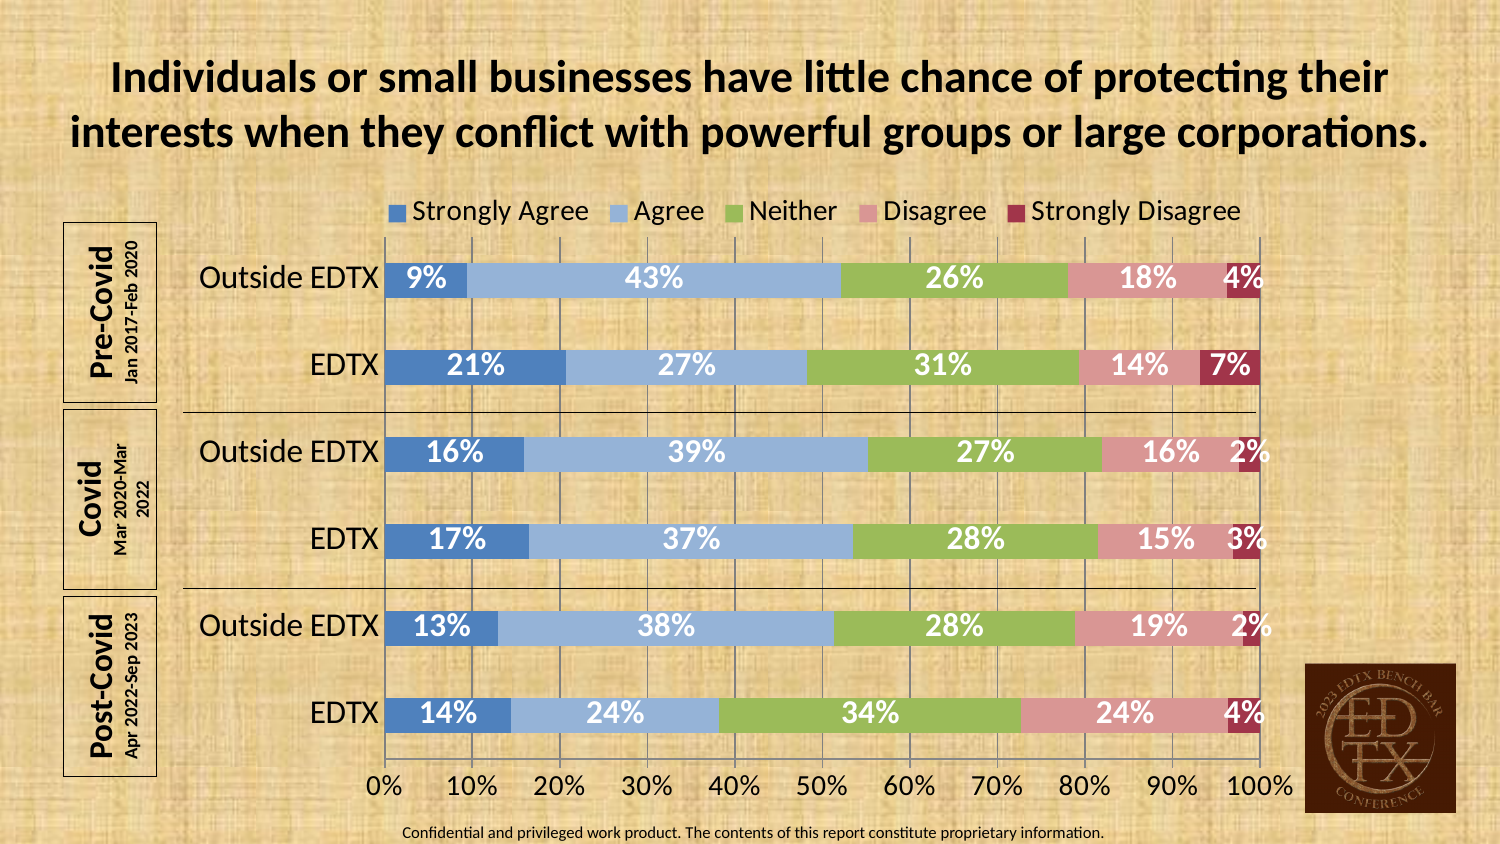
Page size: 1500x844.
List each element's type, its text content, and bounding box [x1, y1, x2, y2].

text_box Covid Mar 2020-Mar 2022 [63, 409, 155, 590]
picture [0, 0, 1500, 844]
text_box Confidential and privileged work product. The contents of this report constitute proprietary information. [54, 814, 1453, 844]
text_box Pre-Covid Jan 2017-Feb 2020 [63, 222, 155, 403]
text_box Post-Covid Apr 2022-Sep 2023 [63, 596, 155, 777]
chart [160, 194, 1301, 807]
text_box Individuals or small businesses have little chance of protecting their interests when they conflict with powerful groups or large corporations. [27, 38, 1472, 164]
